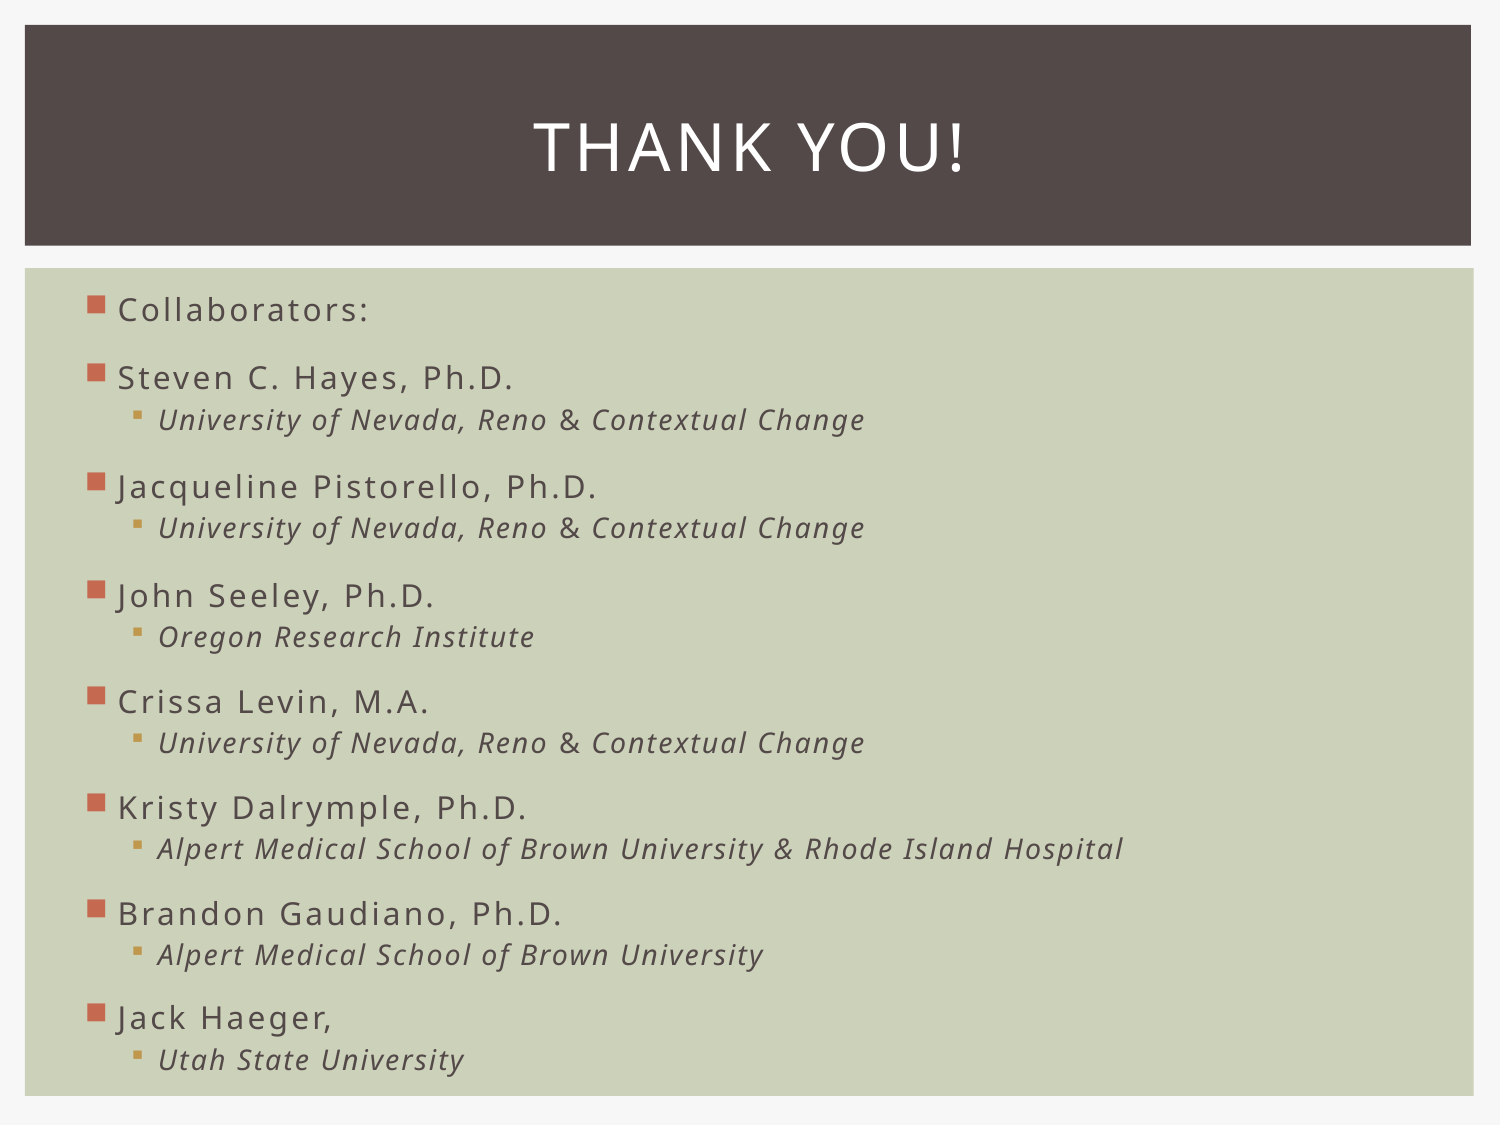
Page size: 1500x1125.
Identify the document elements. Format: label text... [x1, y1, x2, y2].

title Thank you! [62, 58, 1438, 232]
list Collaborators: Steven C. Hayes, Ph.D. University of Nevada, Reno & Contextual Change Jacqueline Pistorello, Ph.D. University of Nevada, Reno & Contextual Change John Seeley, Ph.D. Oregon Research Institute Crissa Levin, M.A. University of Nevada, Reno & Contextual Change Kristy Dalrymple, Ph.D. Alpert Medical School of Brown University & Rhode Island Hospital Brandon Gaudiano, Ph.D. Alpert Medical School of Brown University Jack Haeger, Utah State University [62, 281, 1442, 1088]
